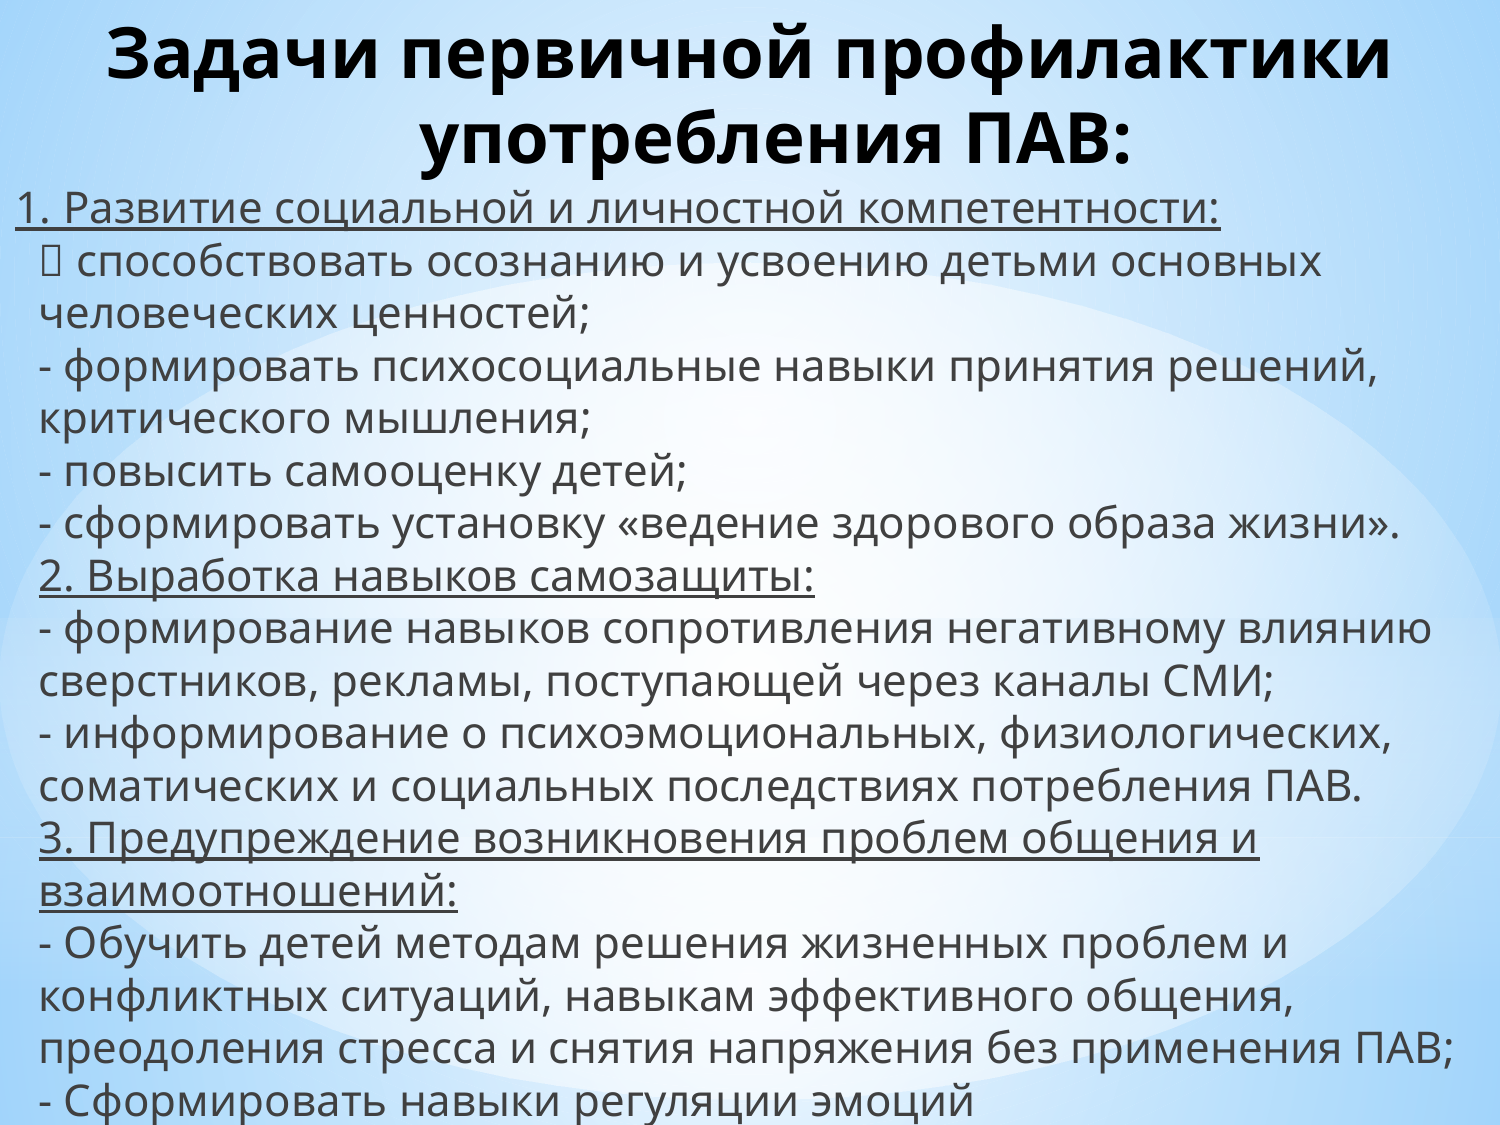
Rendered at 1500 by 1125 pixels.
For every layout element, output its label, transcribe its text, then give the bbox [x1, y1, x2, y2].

list 1. Развитие социальной и личностной компетентности:  способствовать осознанию и усвоению детьми основных человеческих ценностей; - формировать психосоциальные навыки принятия решений, критического мышления; - повысить самооценку детей; - сформировать установку «ведение здорового образа жизни». 2. Выработка навыков самозащиты: - формирование навыков сопротивления негативному влиянию сверстников, рекламы, поступающей через каналы СМИ; - информирование о психоэмоциональных, физиологических, соматических и социальных последствиях потребления ПАВ. 3. Предупреждение возникновения проблем общения и взаимоотношений: - Обучить детей методам решения жизненных проблем и конфликтных ситуаций, навыкам эффективного общения, преодоления стресса и снятия напряжения без применения ПАВ; - Сформировать навыки регуляции эмоций [0, 172, 1500, 1102]
title Задачи первичной профилактики употребления ПАВ: [0, 0, 1500, 172]
